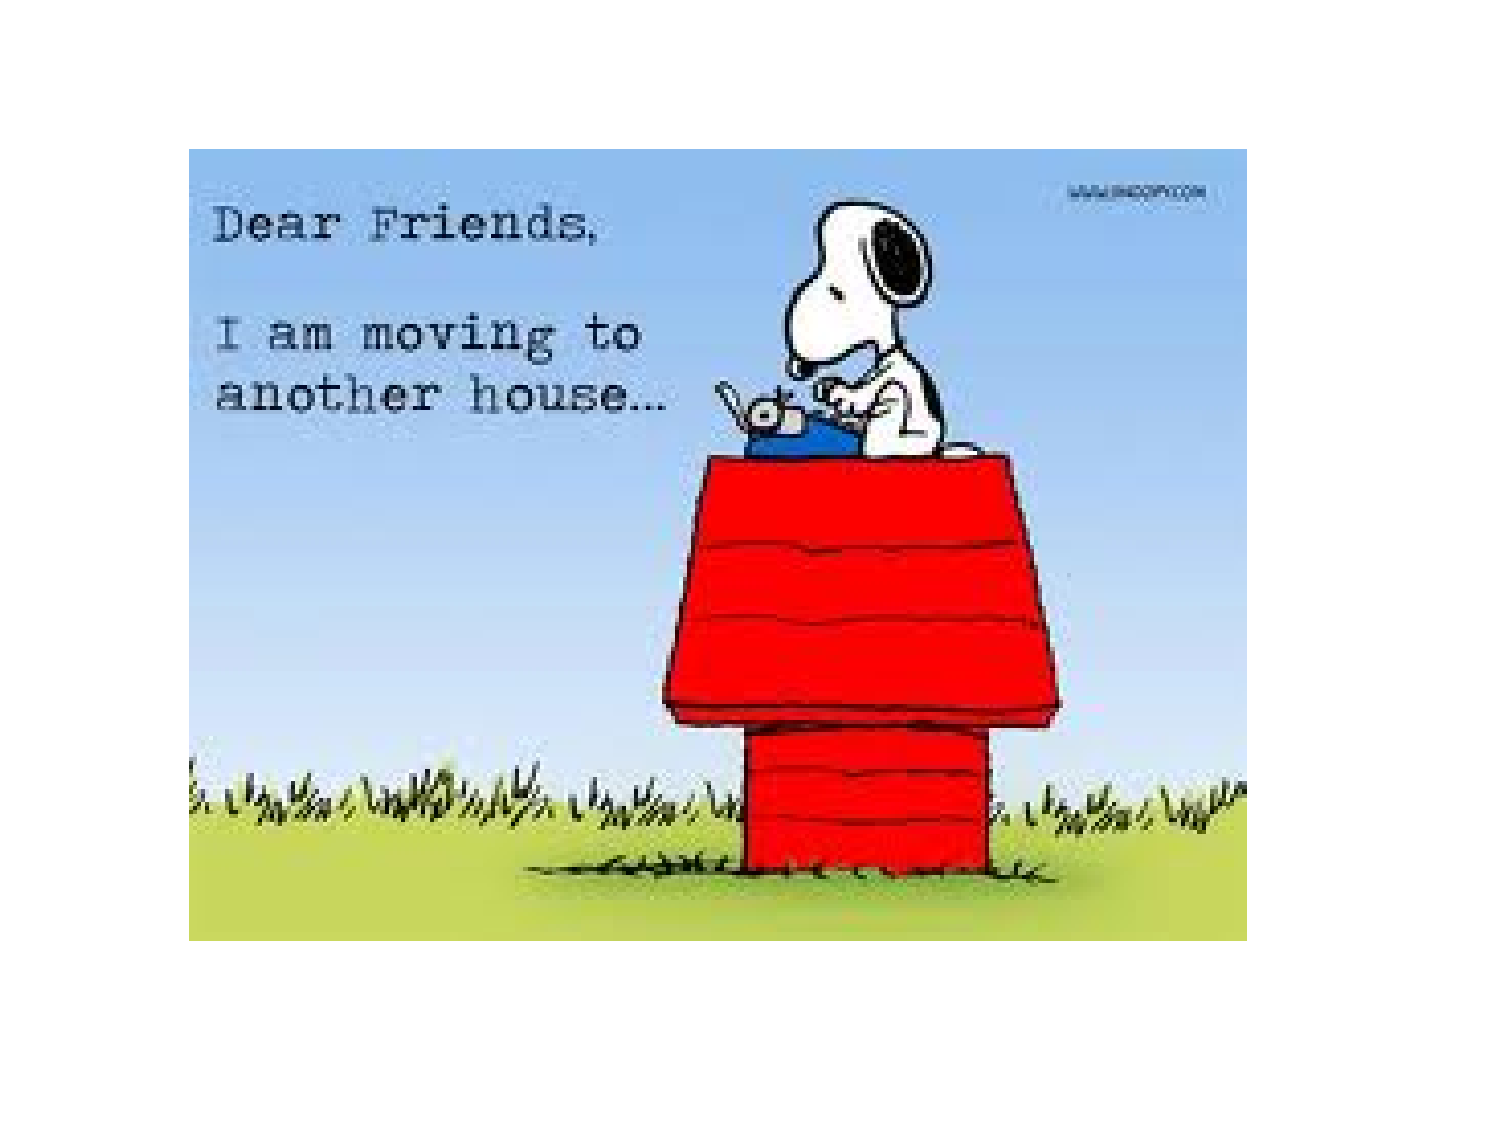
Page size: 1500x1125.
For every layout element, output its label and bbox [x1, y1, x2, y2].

picture [189, 148, 1247, 941]
